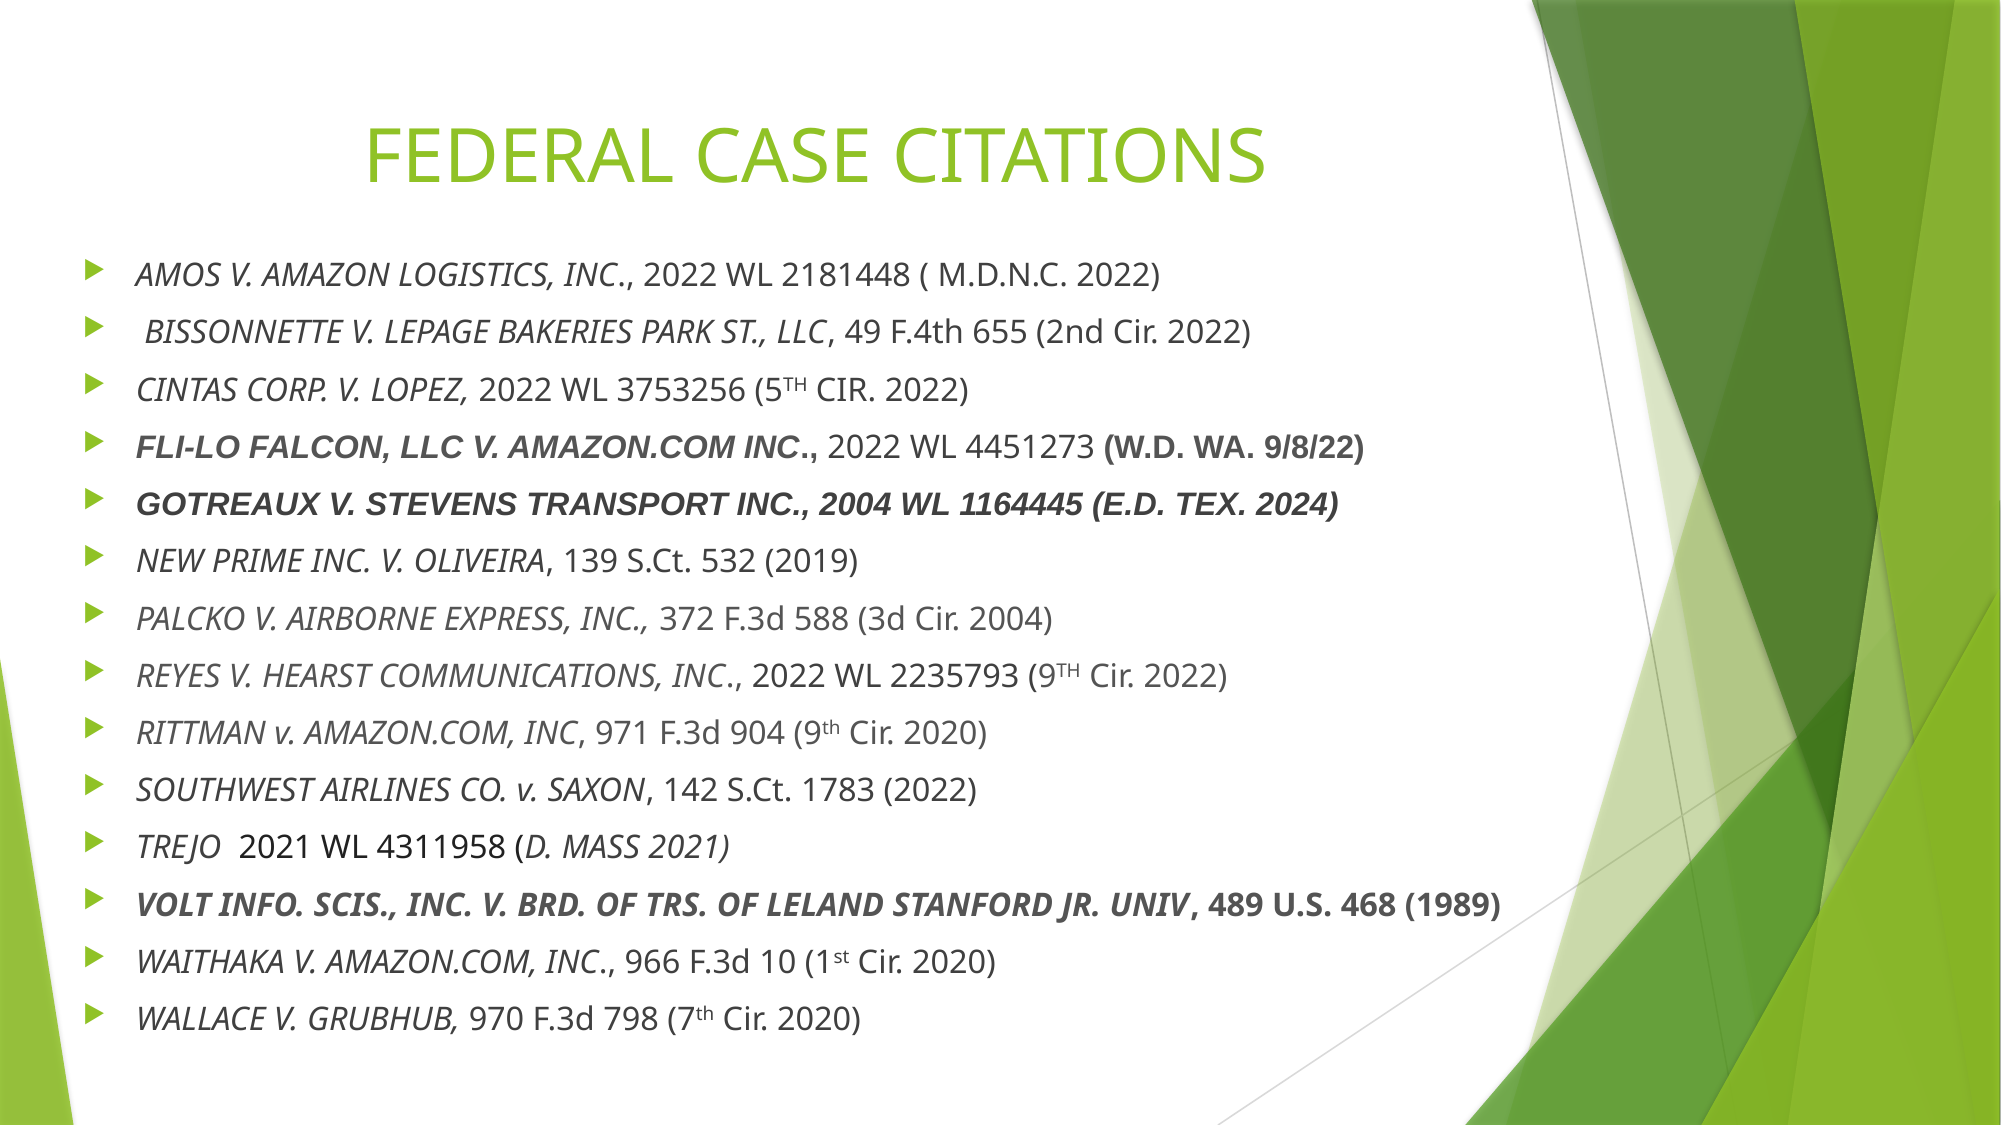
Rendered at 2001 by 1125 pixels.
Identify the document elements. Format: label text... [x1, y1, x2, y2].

title FEDERAL CASE CITATIONS [111, 99, 1522, 225]
list AMOS V. AMAZON LOGISTICS, INC., 2022 WL 2181448 ( M.D.N.C. 2022) BISSONNETTE V. LEPAGE BAKERIES PARK ST., LLC, 49 F.4th 655 (2nd Cir. 2022) CINTAS CORP. V. LOPEZ, 2022 WL 3753256 (5TH CIR. 2022) FLI-LO FALCON, LLC V. AMAZON.COM INC., 2022 WL 4451273 (W.D. WA. 9/8/22) GOTREAUX V. STEVENS TRANSPORT INC., 2004 WL 1164445 (E.D. TEX. 2024) NEW PRIME INC. V. OLIVEIRA, 139 S.Ct. 532 (2019) PALCKO V. AIRBORNE EXPRESS, INC., 372 F.3d 588 (3d Cir. 2004) REYES V. HEARST COMMUNICATIONS, INC., 2022 WL 2235793 (9TH Cir. 2022) RITTMAN v. AMAZON.COM, INC, 971 F.3d 904 (9th Cir. 2020) SOUTHWEST AIRLINES CO. v. SAXON, 142 S.Ct. 1783 (2022) TREJO 2021 WL 4311958 (D. MASS 2021) VOLT INFO. SCIS., INC. V. BRD. OF TRS. OF LELAND STANFORD JR. UNIV, 489 U.S. 468 (1989) WAITHAKA V. AMAZON.COM, INC., 966 F.3d 10 (1st Cir. 2020) WALLACE V. GRUBHUB, 970 F.3d 798 (7th Cir. 2020) [67, 246, 1787, 1053]
